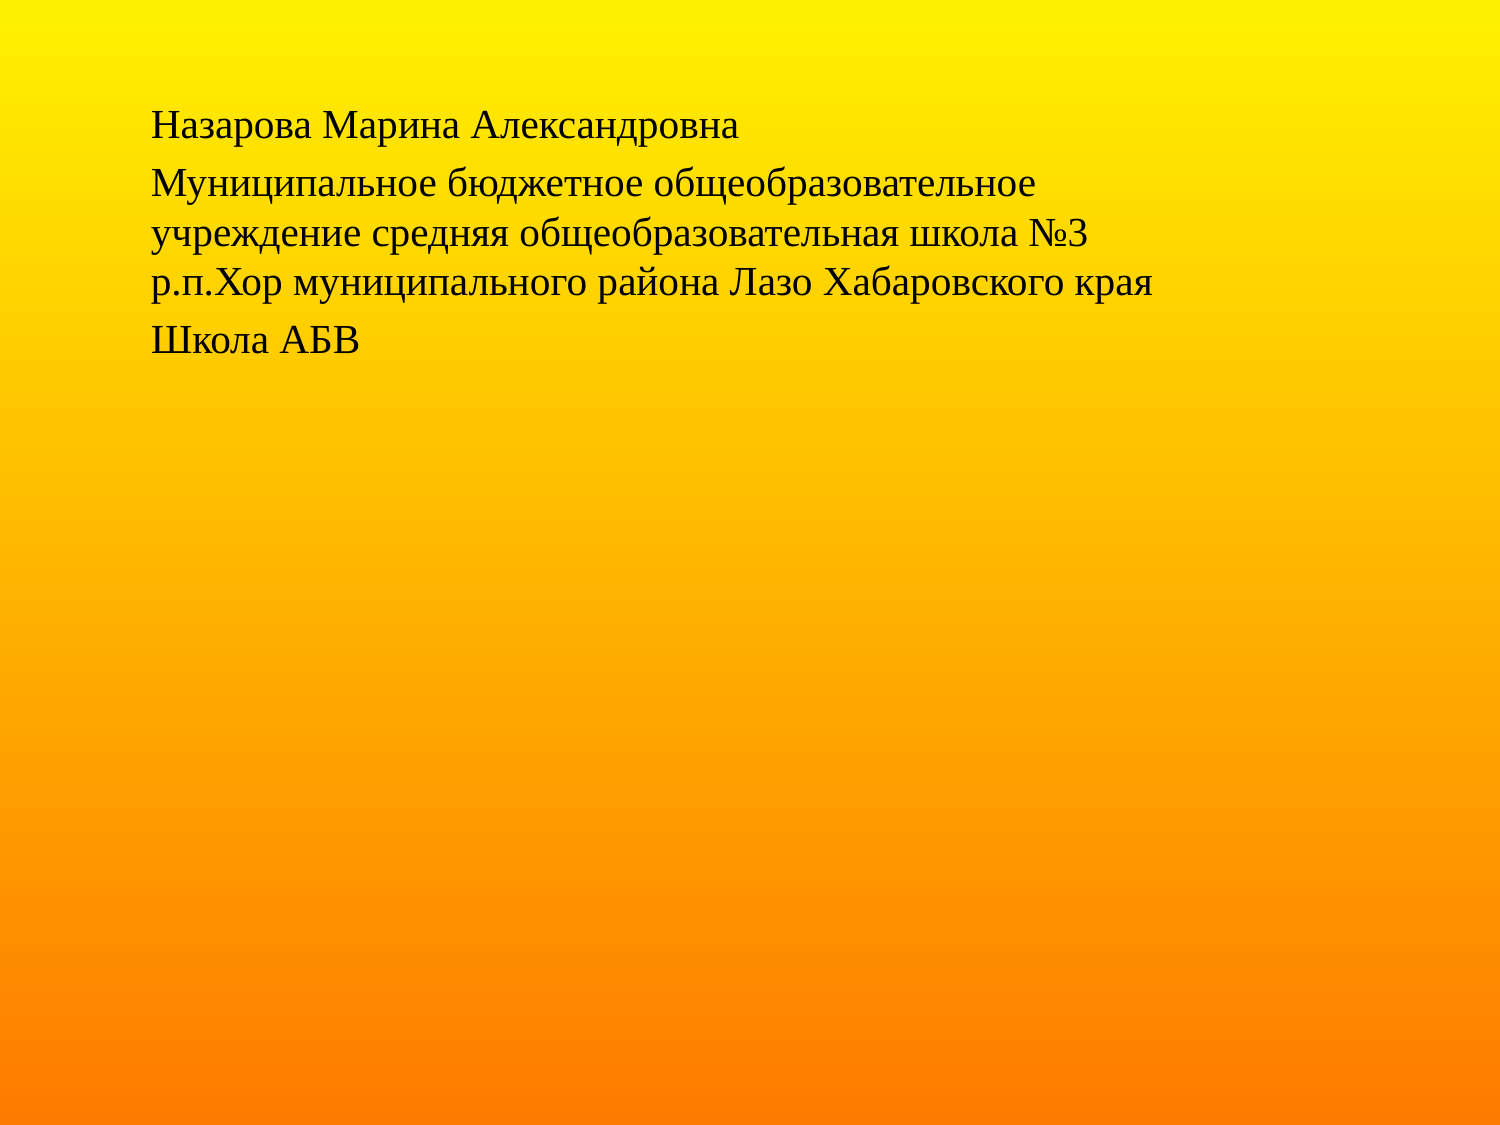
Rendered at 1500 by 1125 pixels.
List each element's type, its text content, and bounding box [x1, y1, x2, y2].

subtitle Назарова Марина Александровна Муниципальное бюджетное общеобразовательное учреждение средняя общеобразовательная школа №3 р.п.Хор муниципального района Лазо Хабаровского края Школа АБВ [135, 90, 1186, 378]
